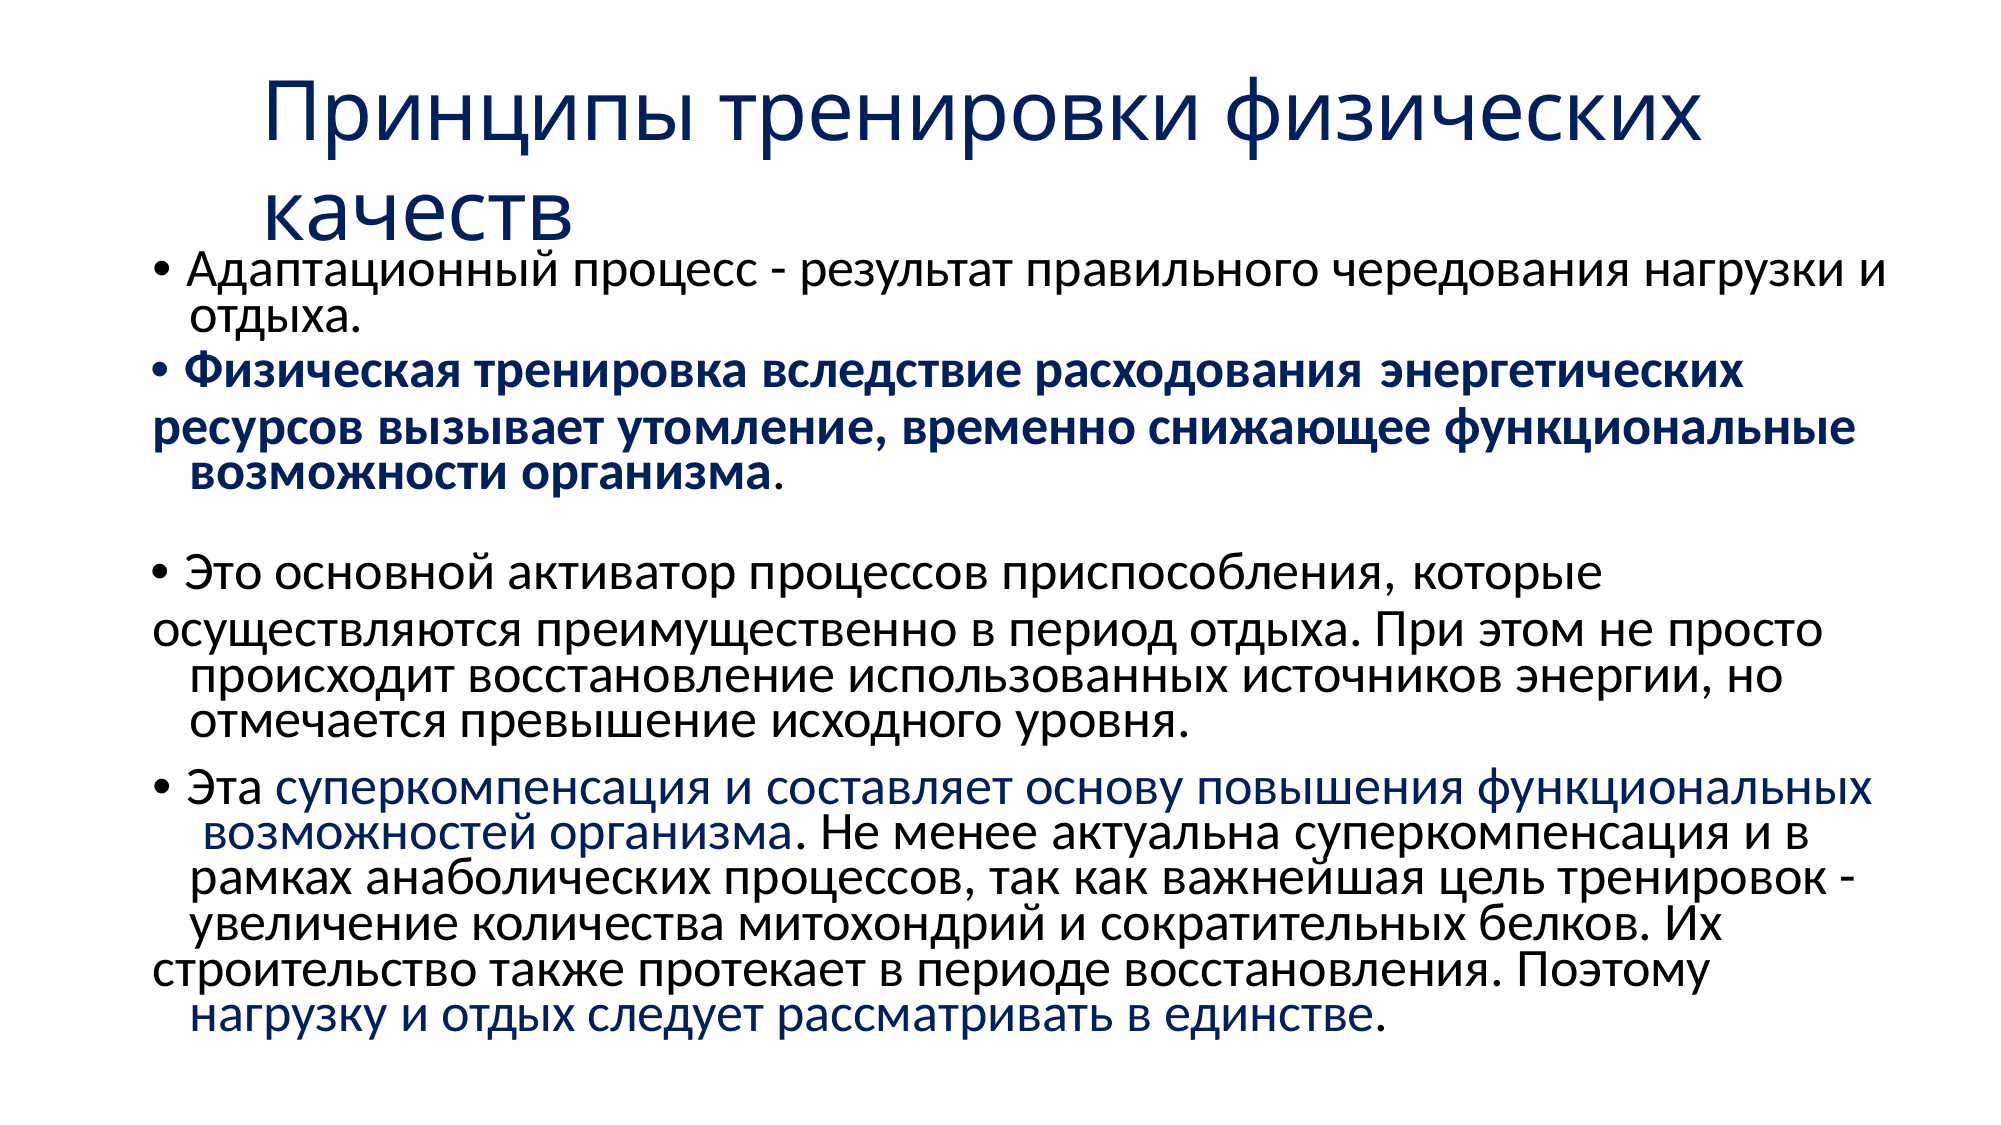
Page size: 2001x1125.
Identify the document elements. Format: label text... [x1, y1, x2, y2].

title Принципы тренировки физических качеств [259, 55, 1741, 228]
text_box • Адаптационный процесс - результат правильного чередования нагрузки и отдыха. • Физическая тренировка вследствие расходования энергетических ресурсов вызывает утомление, временно снижающее функциональные возможности организма. • Это основной активатор процессов приспособления, которые осуществляются преимущественно в период отдыха. При этом не просто происходит восстановление использованных источников энергии, но отмечается превышение исходного уровня. • Эта суперкомпенсация и составляет основу повышения функциональных возможностей организма. Не менее актуальна суперкомпенсация и в рамках анаболических процессов, так как важнейшая цель тренировок - увеличение количества митохондрий и сократительных белков. Их строительство также протекает в периоде восстановления. Поэтому нагрузку и отдых следует рассматривать в единстве. [150, 228, 1906, 1041]
